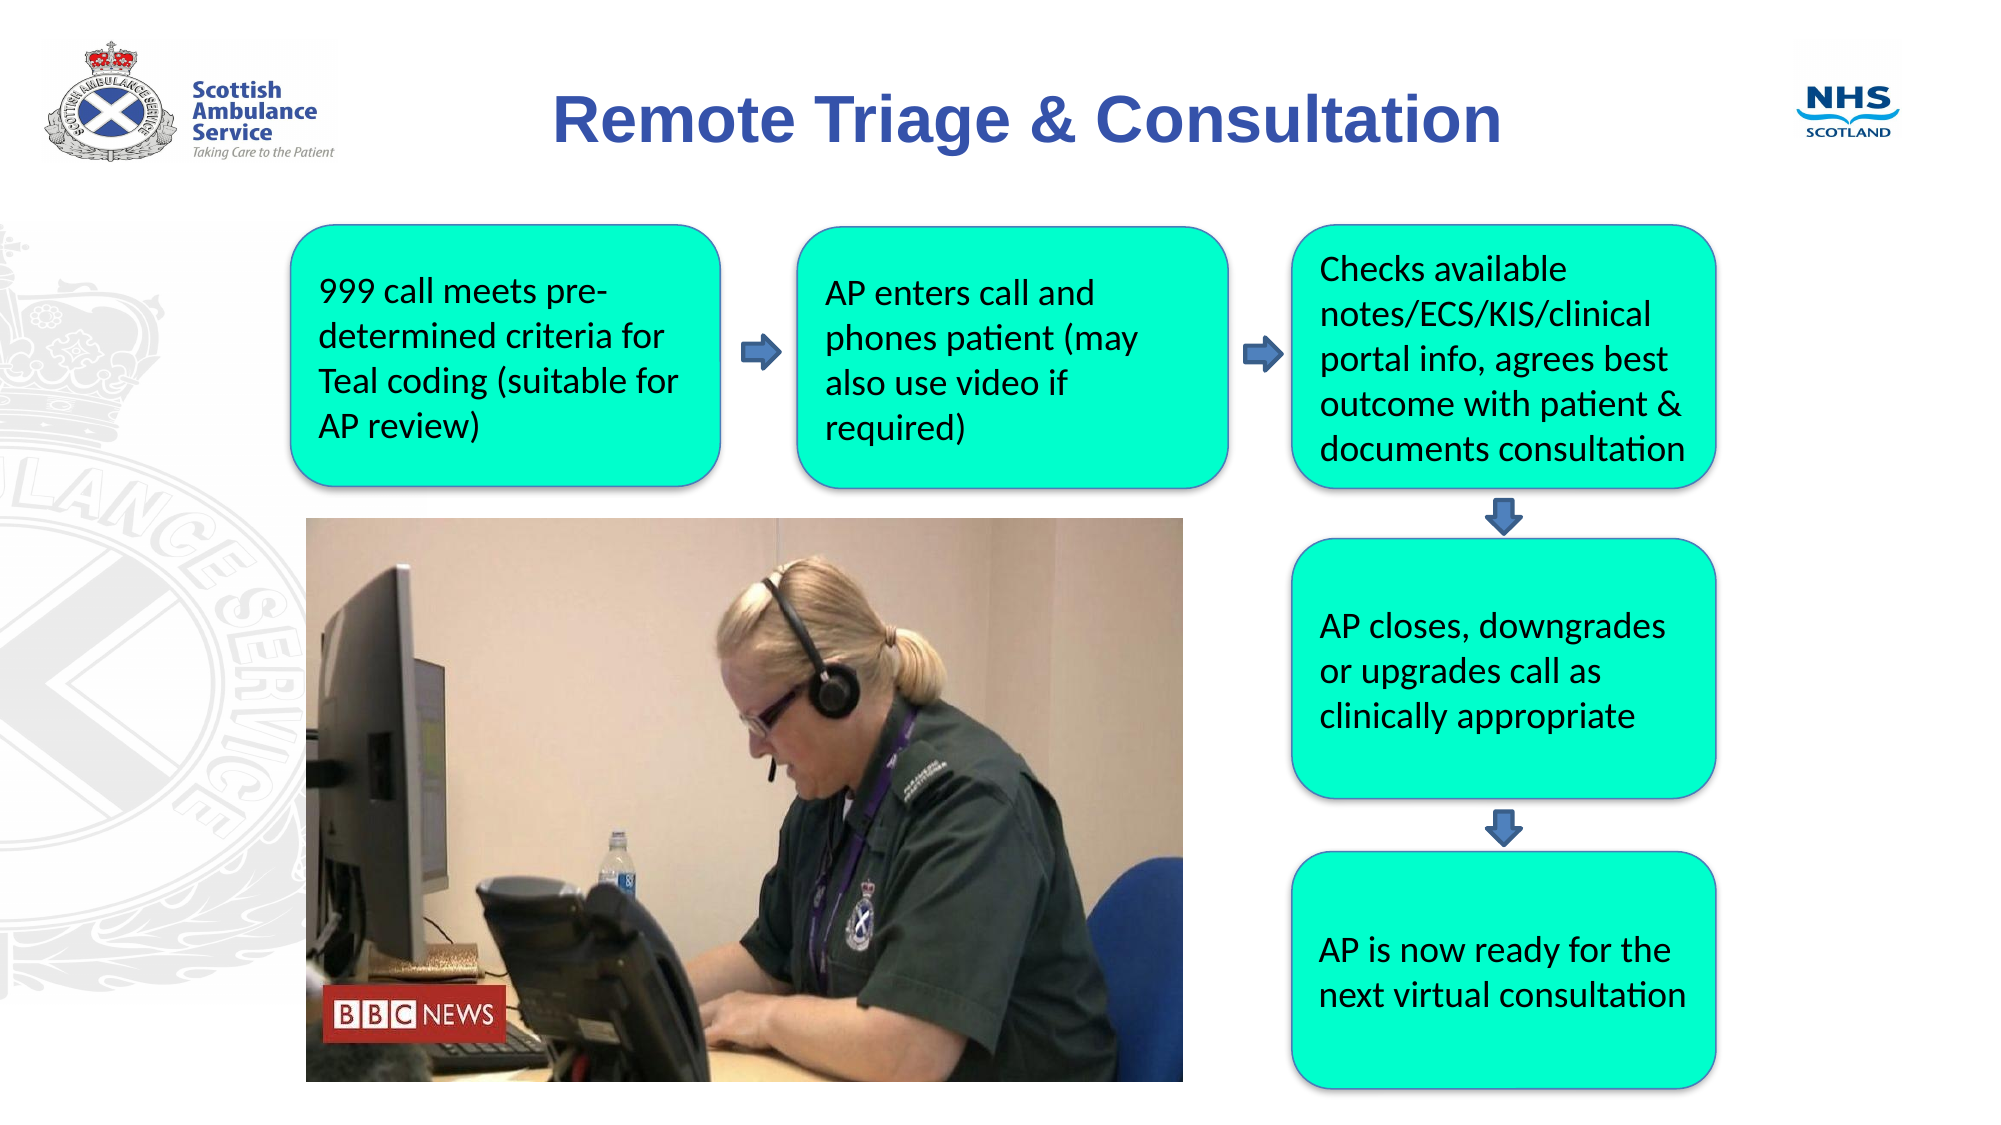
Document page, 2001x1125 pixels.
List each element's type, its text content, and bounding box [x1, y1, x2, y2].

text_box [1486, 811, 1522, 846]
picture [41, 39, 338, 163]
picture [1793, 39, 1902, 138]
text_box AP enters call and phones patient (may also use video if required) [797, 226, 1229, 489]
text_box [743, 335, 780, 369]
text_box [1245, 337, 1282, 371]
picture [0, 221, 1183, 1082]
title Remote Triage & Consultation [552, 39, 1563, 183]
text_box [1486, 500, 1522, 534]
text_box AP closes, downgrades or upgrades call as clinically appropriate [1291, 538, 1716, 799]
text_box Checks available notes/ECS/KIS/clinical portal info, agrees best outcome with patient & documents consultation [1291, 224, 1716, 489]
text_box AP is now ready for the next virtual consultation [1291, 851, 1716, 1089]
text_box 999 call meets pre-determined criteria for Teal coding (suitable for AP review) [290, 224, 721, 487]
